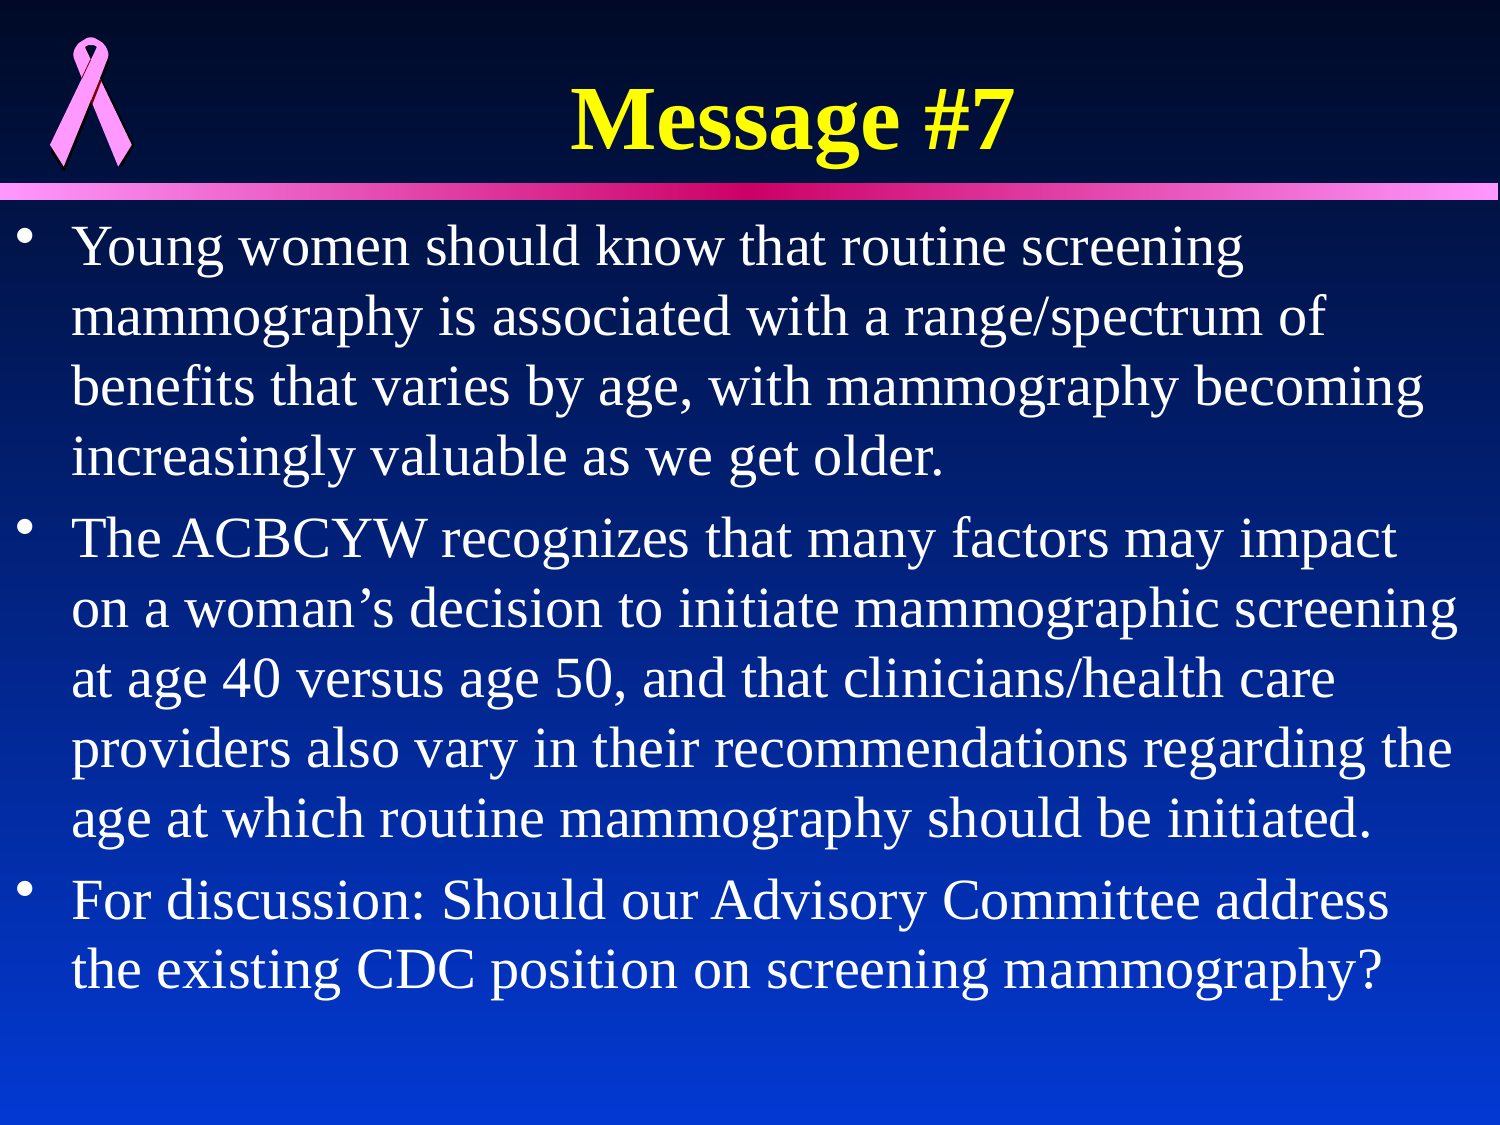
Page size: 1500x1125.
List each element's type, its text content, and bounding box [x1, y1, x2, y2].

list Young women should know that routine screening mammography is associated with a range/spectrum of benefits that varies by age, with mammography becoming increasingly valuable as we get older. The ACBCYW recognizes that many factors may impact on a woman’s decision to initiate mammographic screening at age 40 versus age 50, and that clinicians/health care providers also vary in their recommendations regarding the age at which routine mammography should be initiated. For discussion: Should our Advisory Committee address the existing CDC position on screening mammography? [0, 199, 1476, 1088]
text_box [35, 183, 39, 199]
title Message #7 [149, 37, 1438, 188]
